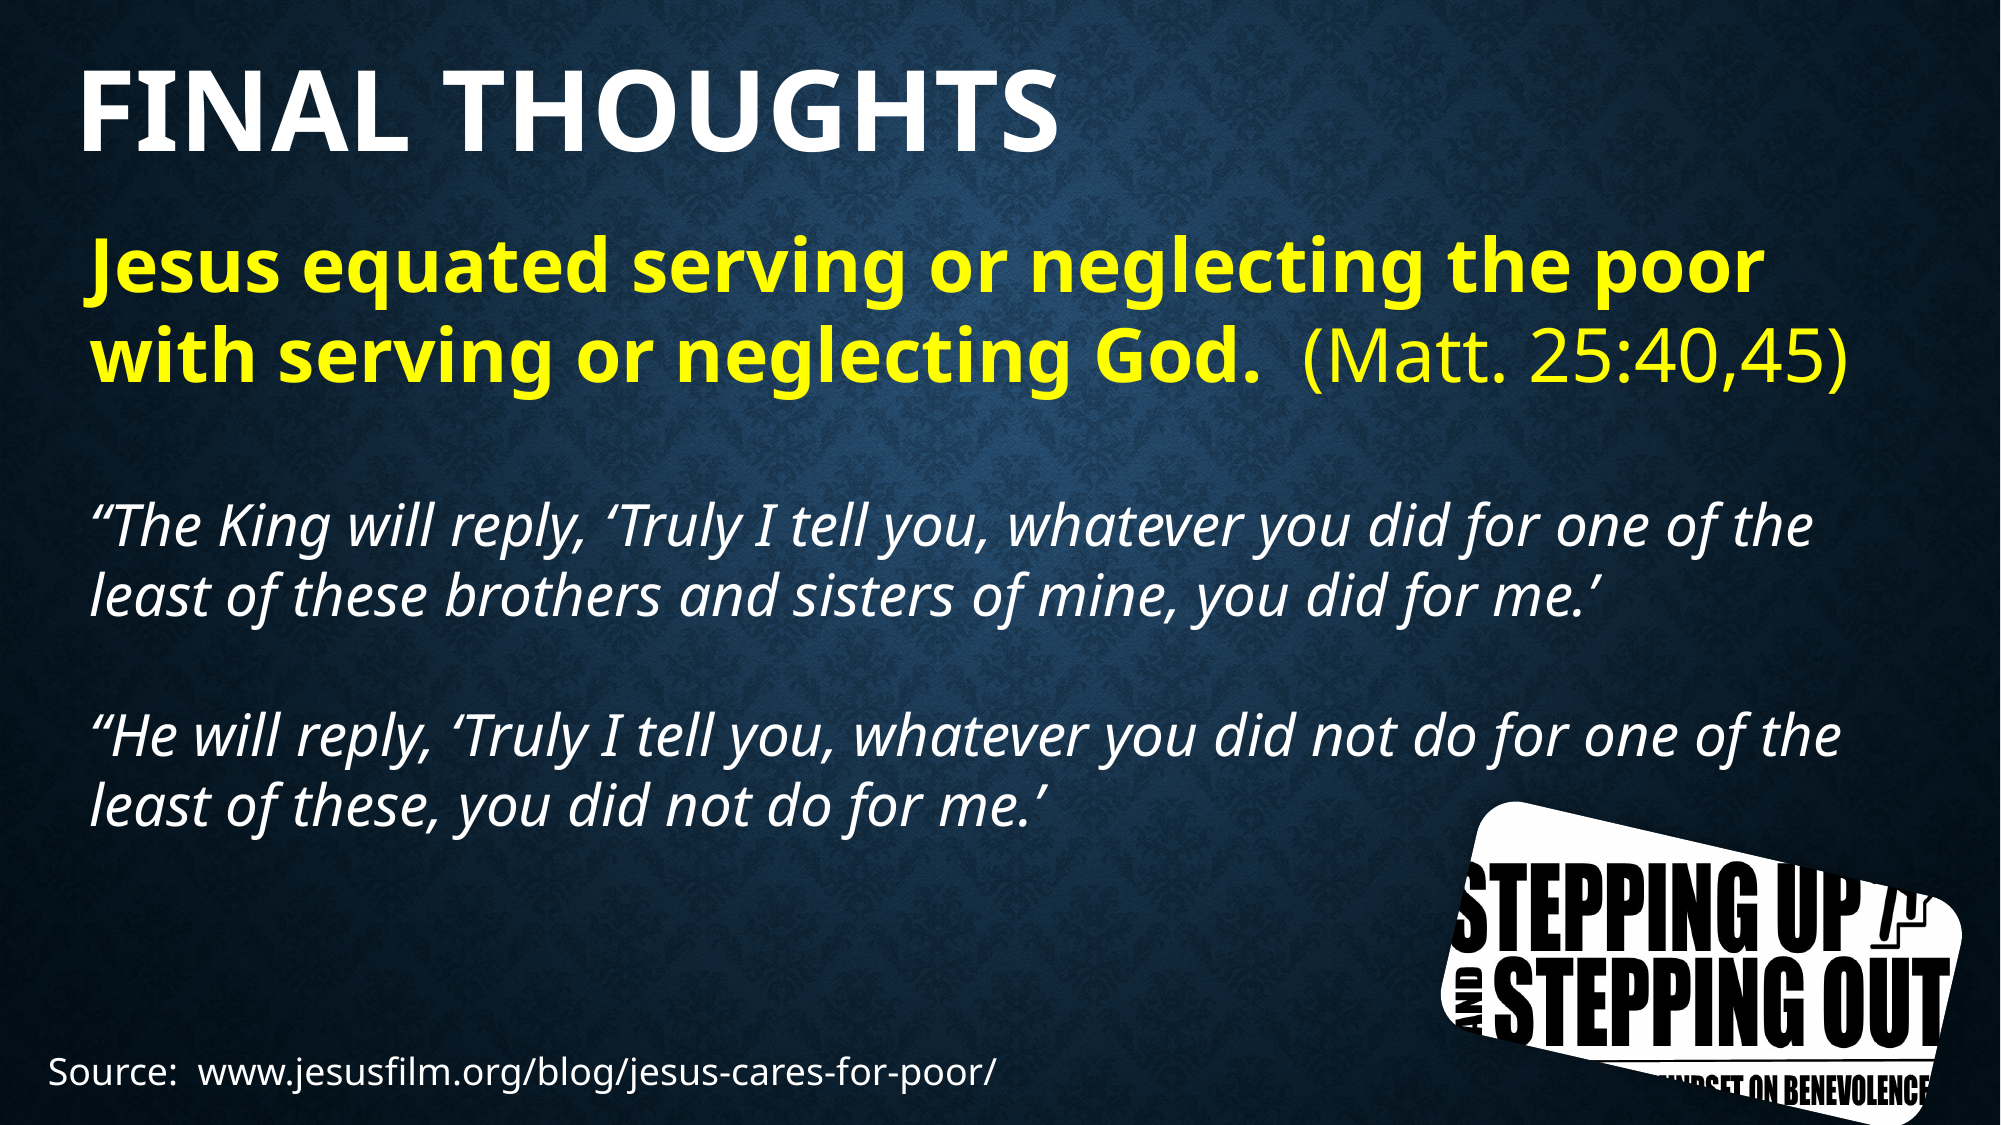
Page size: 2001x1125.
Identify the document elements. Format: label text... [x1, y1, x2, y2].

text_box Source: www.jesusfilm.org/blog/jesus-cares-for-poor/ [33, 1040, 1035, 1101]
text_box [151, 203, 1852, 210]
text_box FINAL THOUGHTS [59, 31, 1781, 181]
text_box Jesus equated serving or neglecting the poor with serving or neglecting God. (Matt. 25:40,45) “The King will reply, ‘Truly I tell you, whatever you did for one of the least of these brothers and sisters of mine, you did for me.’ “He will reply, ‘Truly I tell you, whatever you did not do for one of the least of these, you did not do for me.’ [74, 210, 1866, 846]
picture [1440, 846, 1962, 1125]
